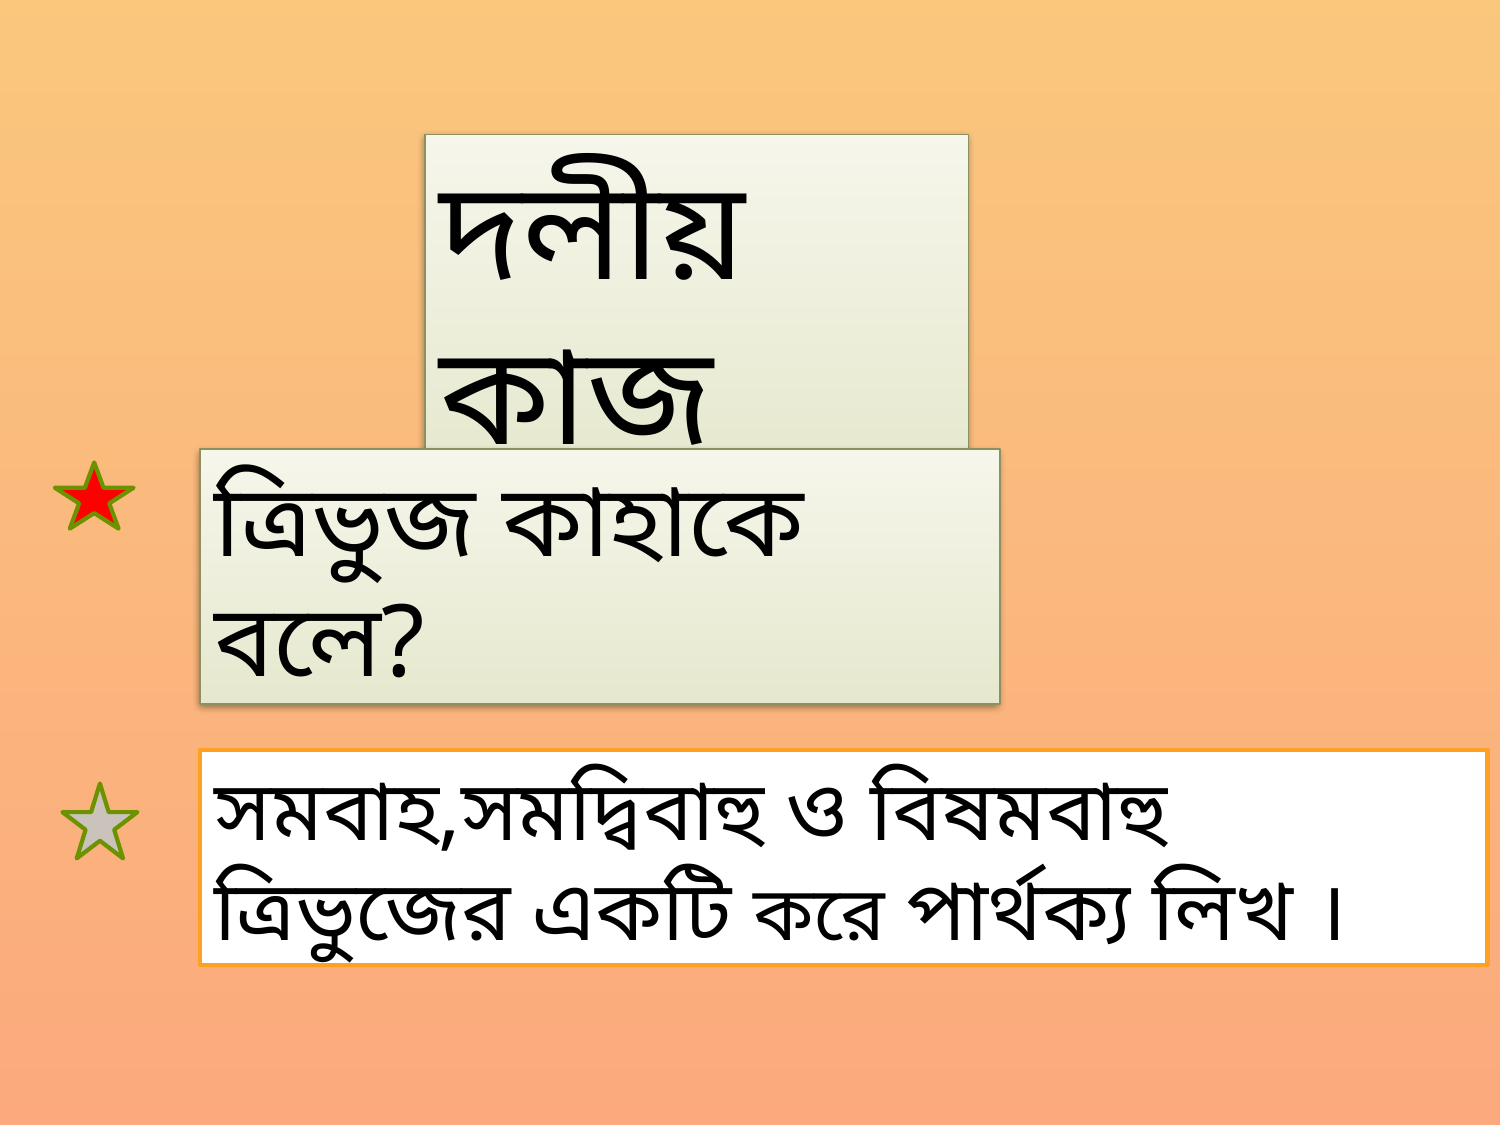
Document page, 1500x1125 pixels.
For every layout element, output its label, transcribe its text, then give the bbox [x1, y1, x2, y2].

text_box সমবাহ,সমদ্বিবাহু ও বিষমবাহু ত্রিভুজের একটি করে পার্থক্য লিখ । [198, 748, 1490, 967]
text_box ত্রিভুজ কাহাকে বলে? [199, 448, 1001, 705]
text_box দলীয় কাজ [424, 134, 969, 447]
text_box [52, 460, 136, 531]
text_box [60, 781, 140, 861]
